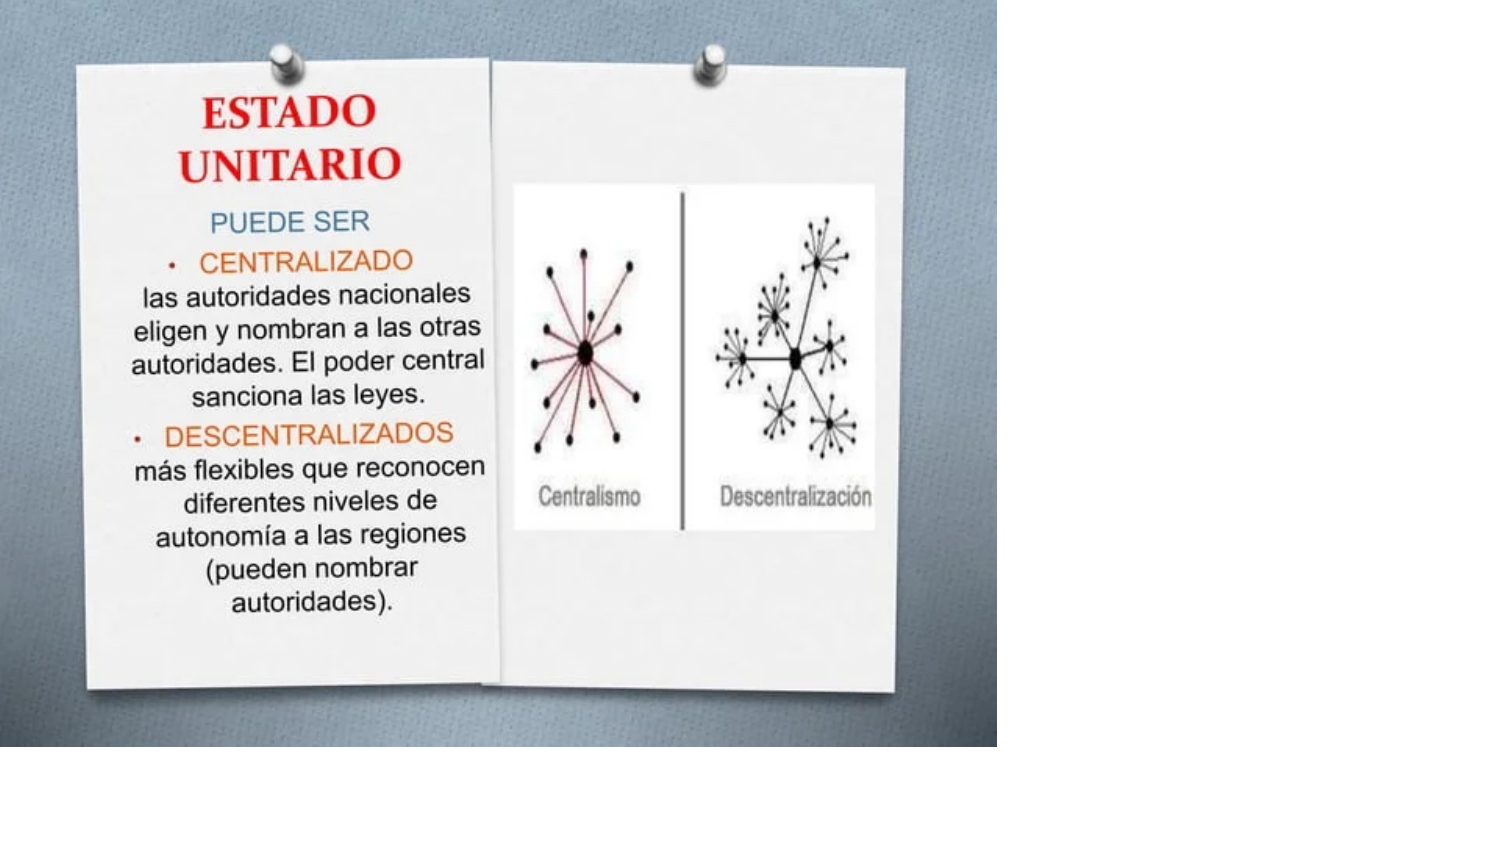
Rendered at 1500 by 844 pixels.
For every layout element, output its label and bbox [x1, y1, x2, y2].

picture [0, 0, 997, 748]
